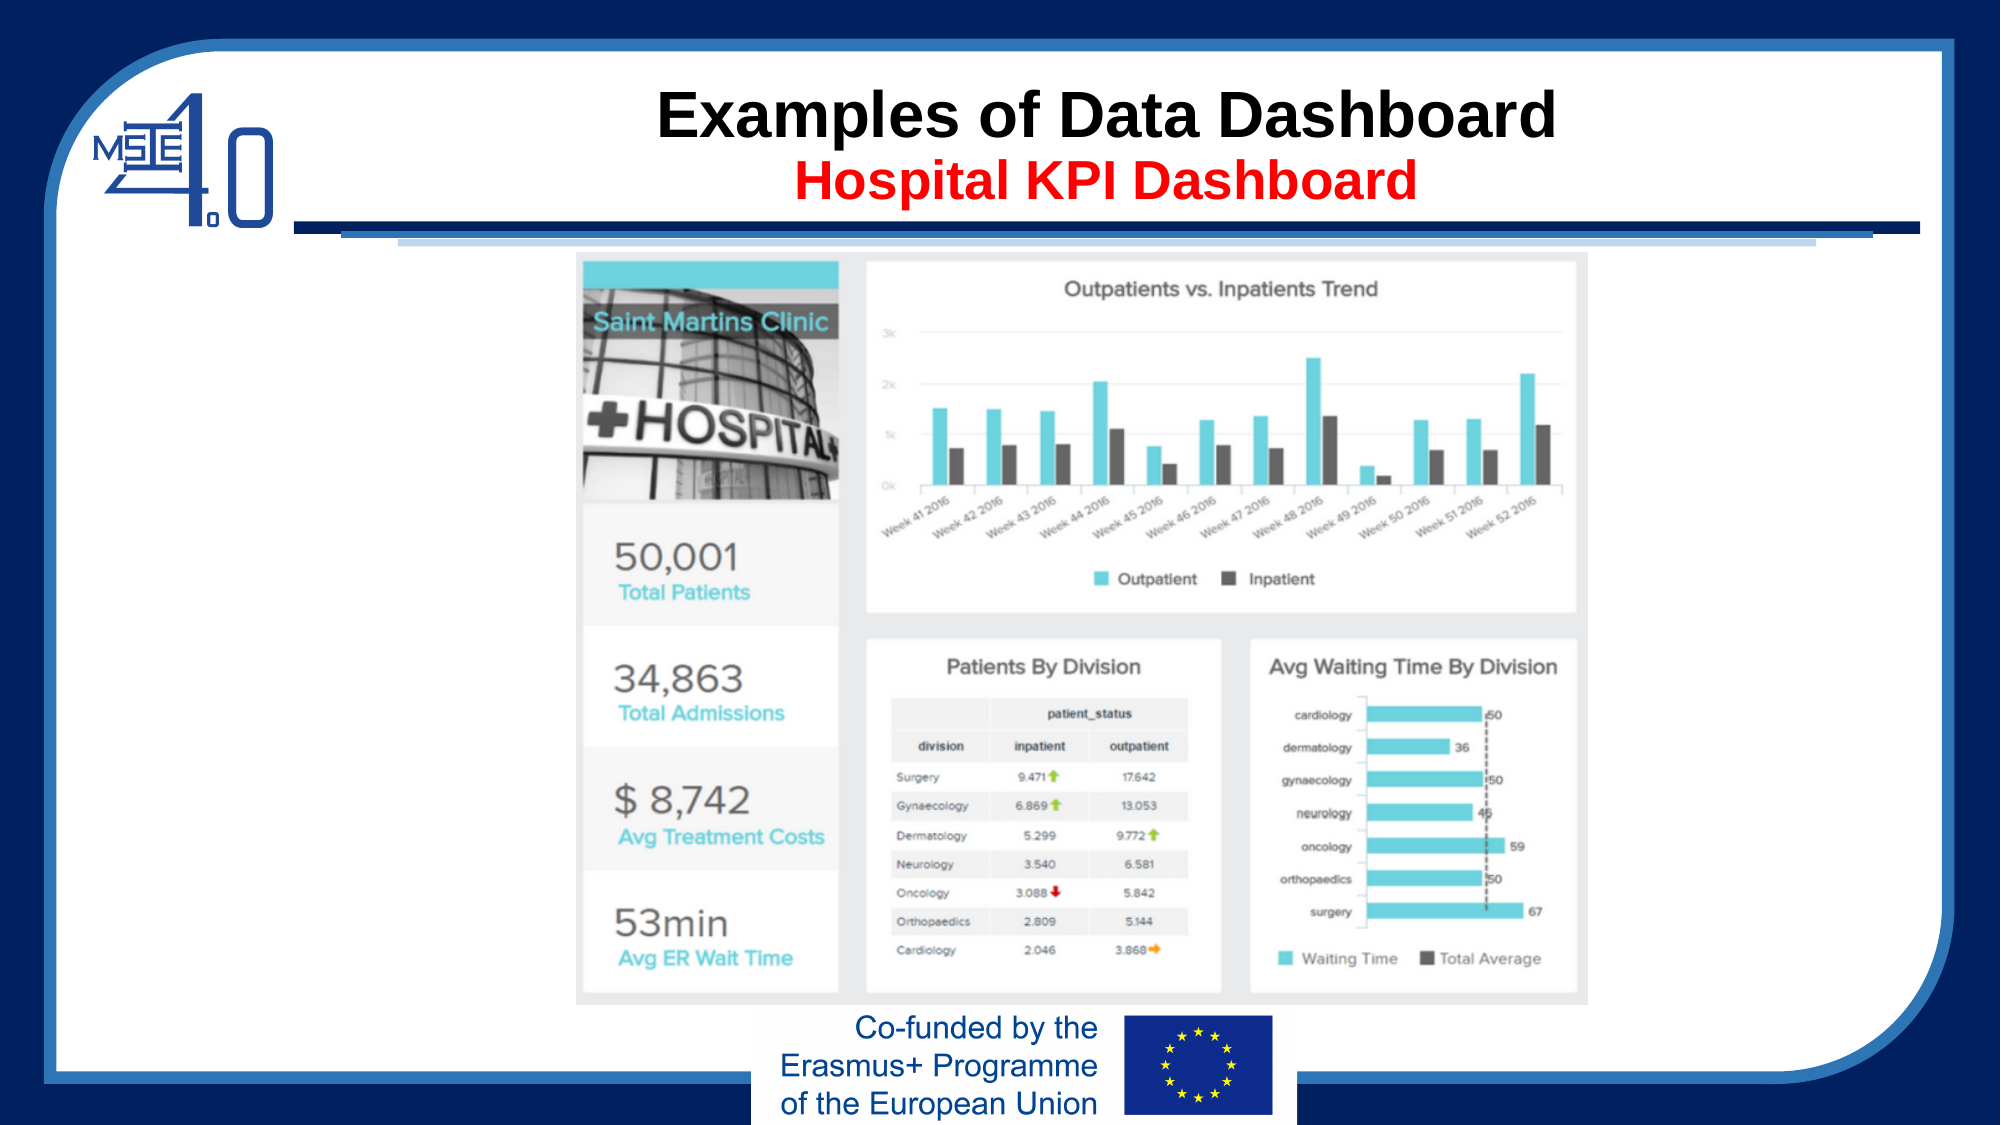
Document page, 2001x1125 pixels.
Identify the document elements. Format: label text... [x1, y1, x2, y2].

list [576, 252, 1588, 1005]
title Examples of Data Dashboard Hospital KPI Dashboard [294, 73, 1921, 220]
picture [751, 1005, 1298, 1125]
